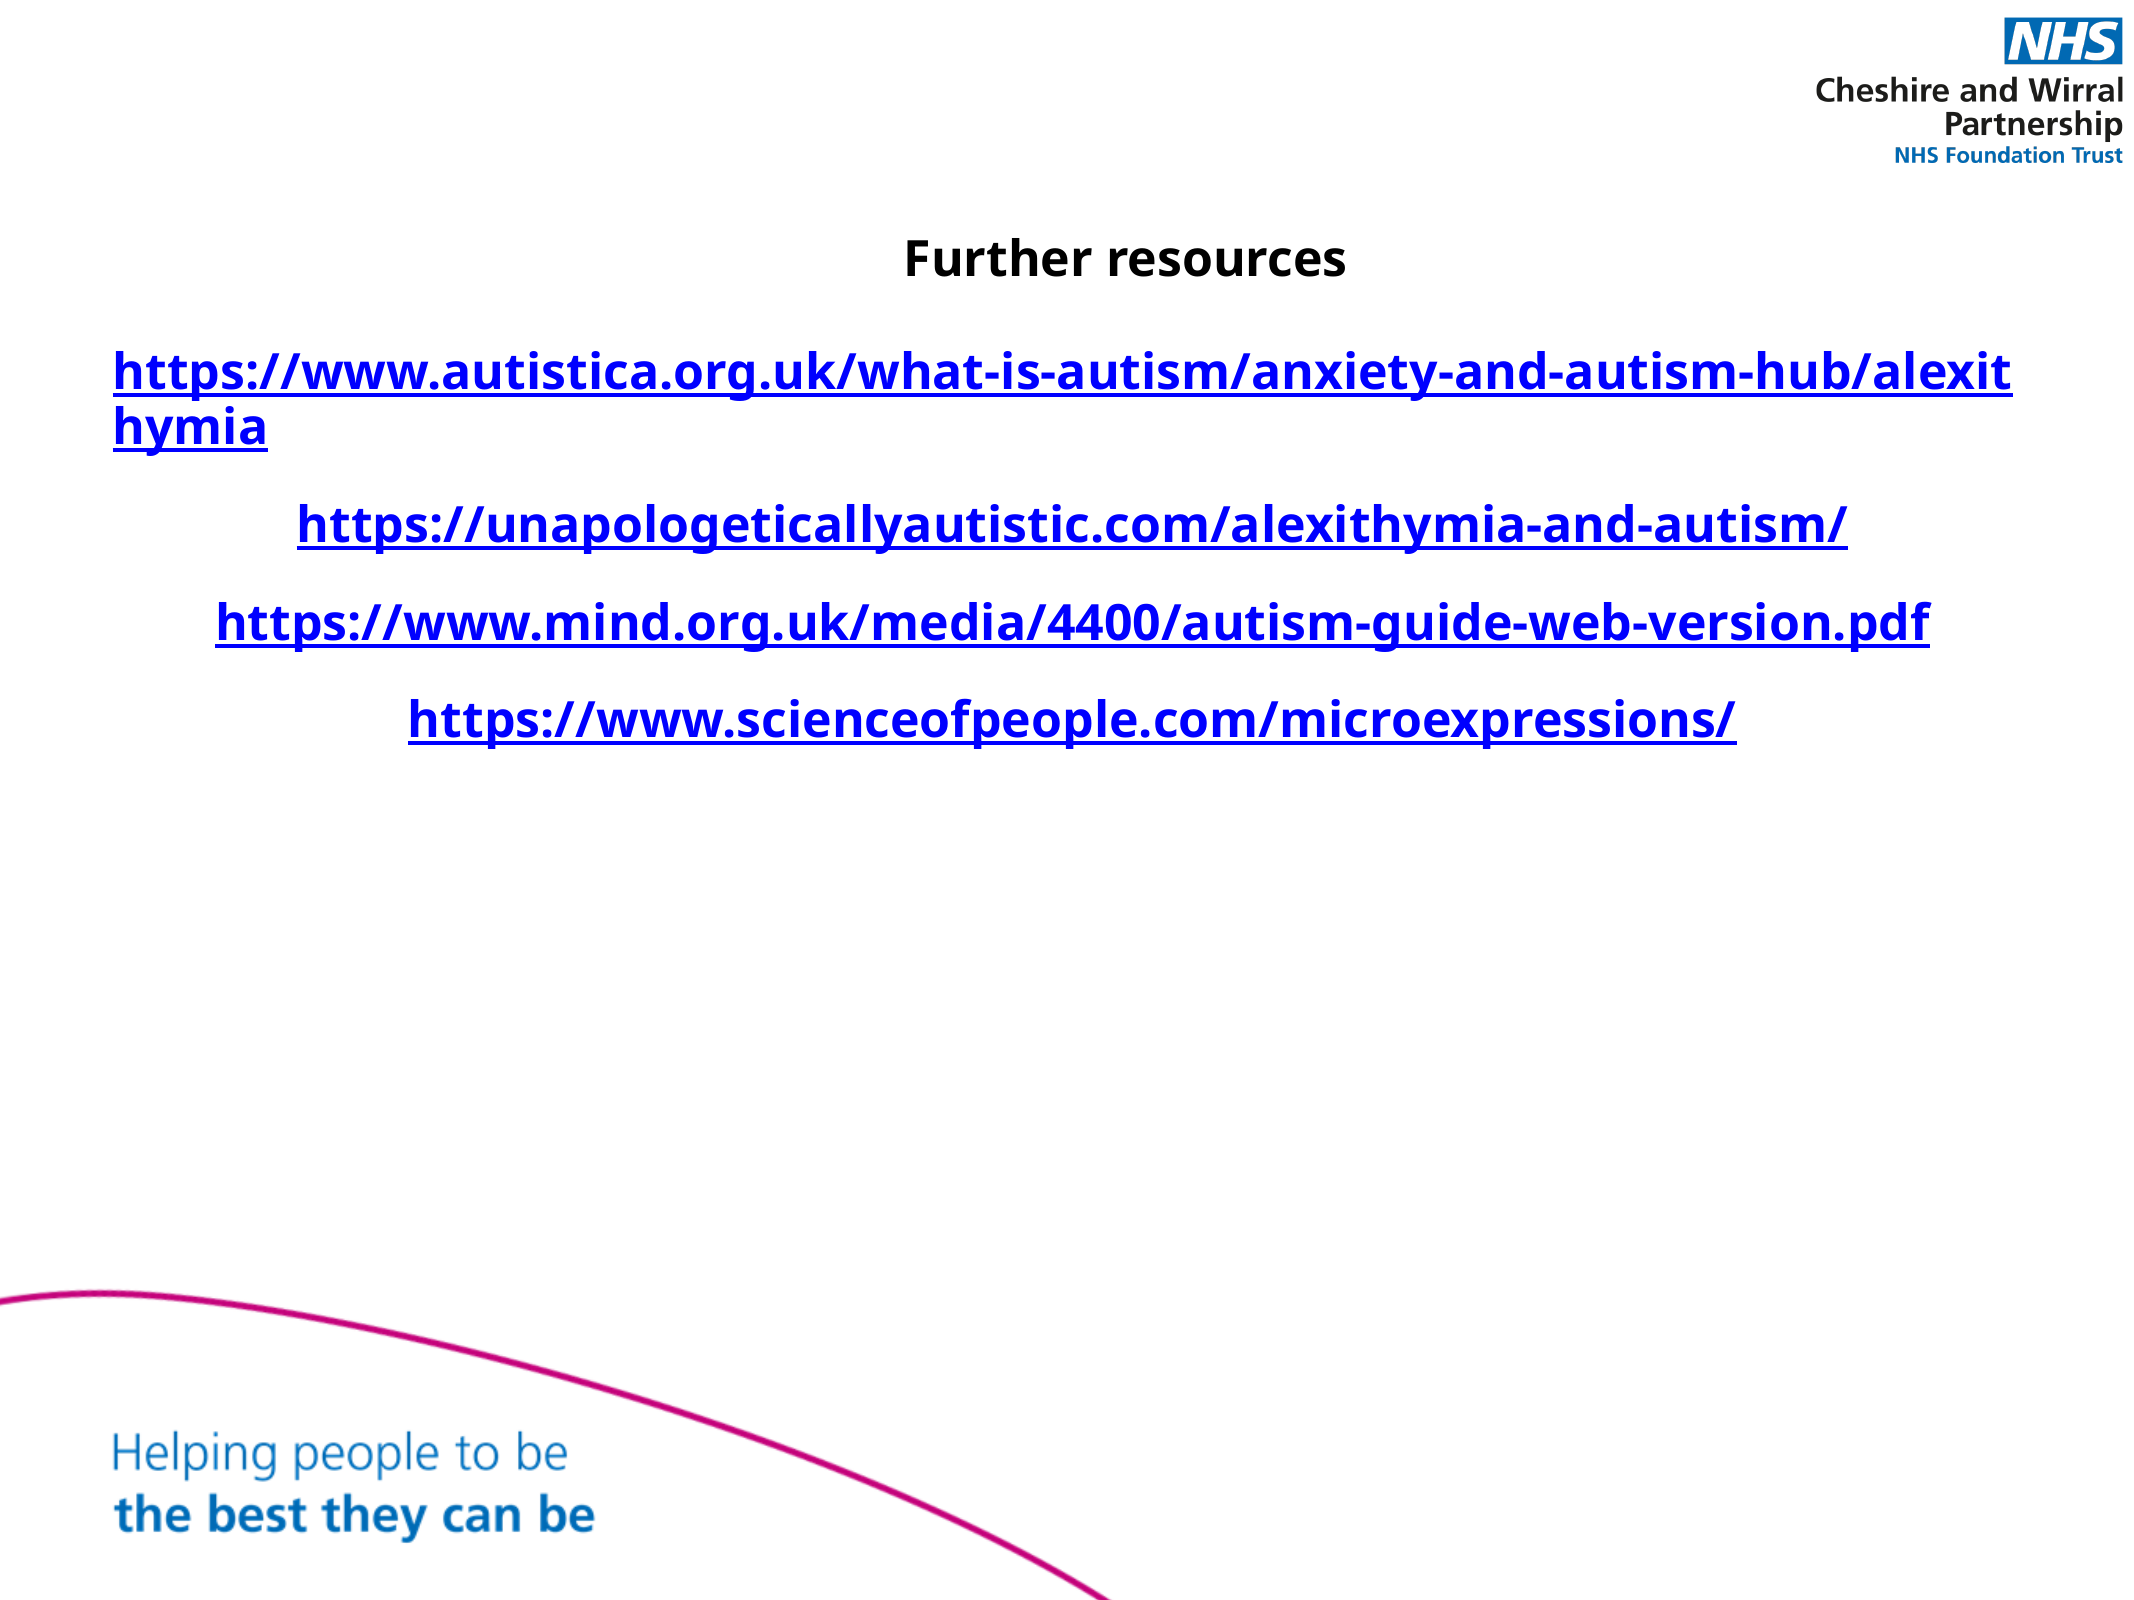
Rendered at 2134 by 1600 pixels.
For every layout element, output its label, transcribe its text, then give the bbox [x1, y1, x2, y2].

picture [0, 1261, 1129, 1600]
text_box https://www.autistica.org.uk/what-is-autism/anxiety-and-autism-hub/alexithymia https://unapologeticallyautistic.com/alexithymia-and-autism/ https://www.mind.org.uk/media/4400/autism-guide-web-version.pdf https://www.scienceofpeople.com/microexpressions/ [97, 327, 2047, 701]
picture [1805, 12, 2134, 168]
text_box Further resources [499, 218, 1752, 295]
